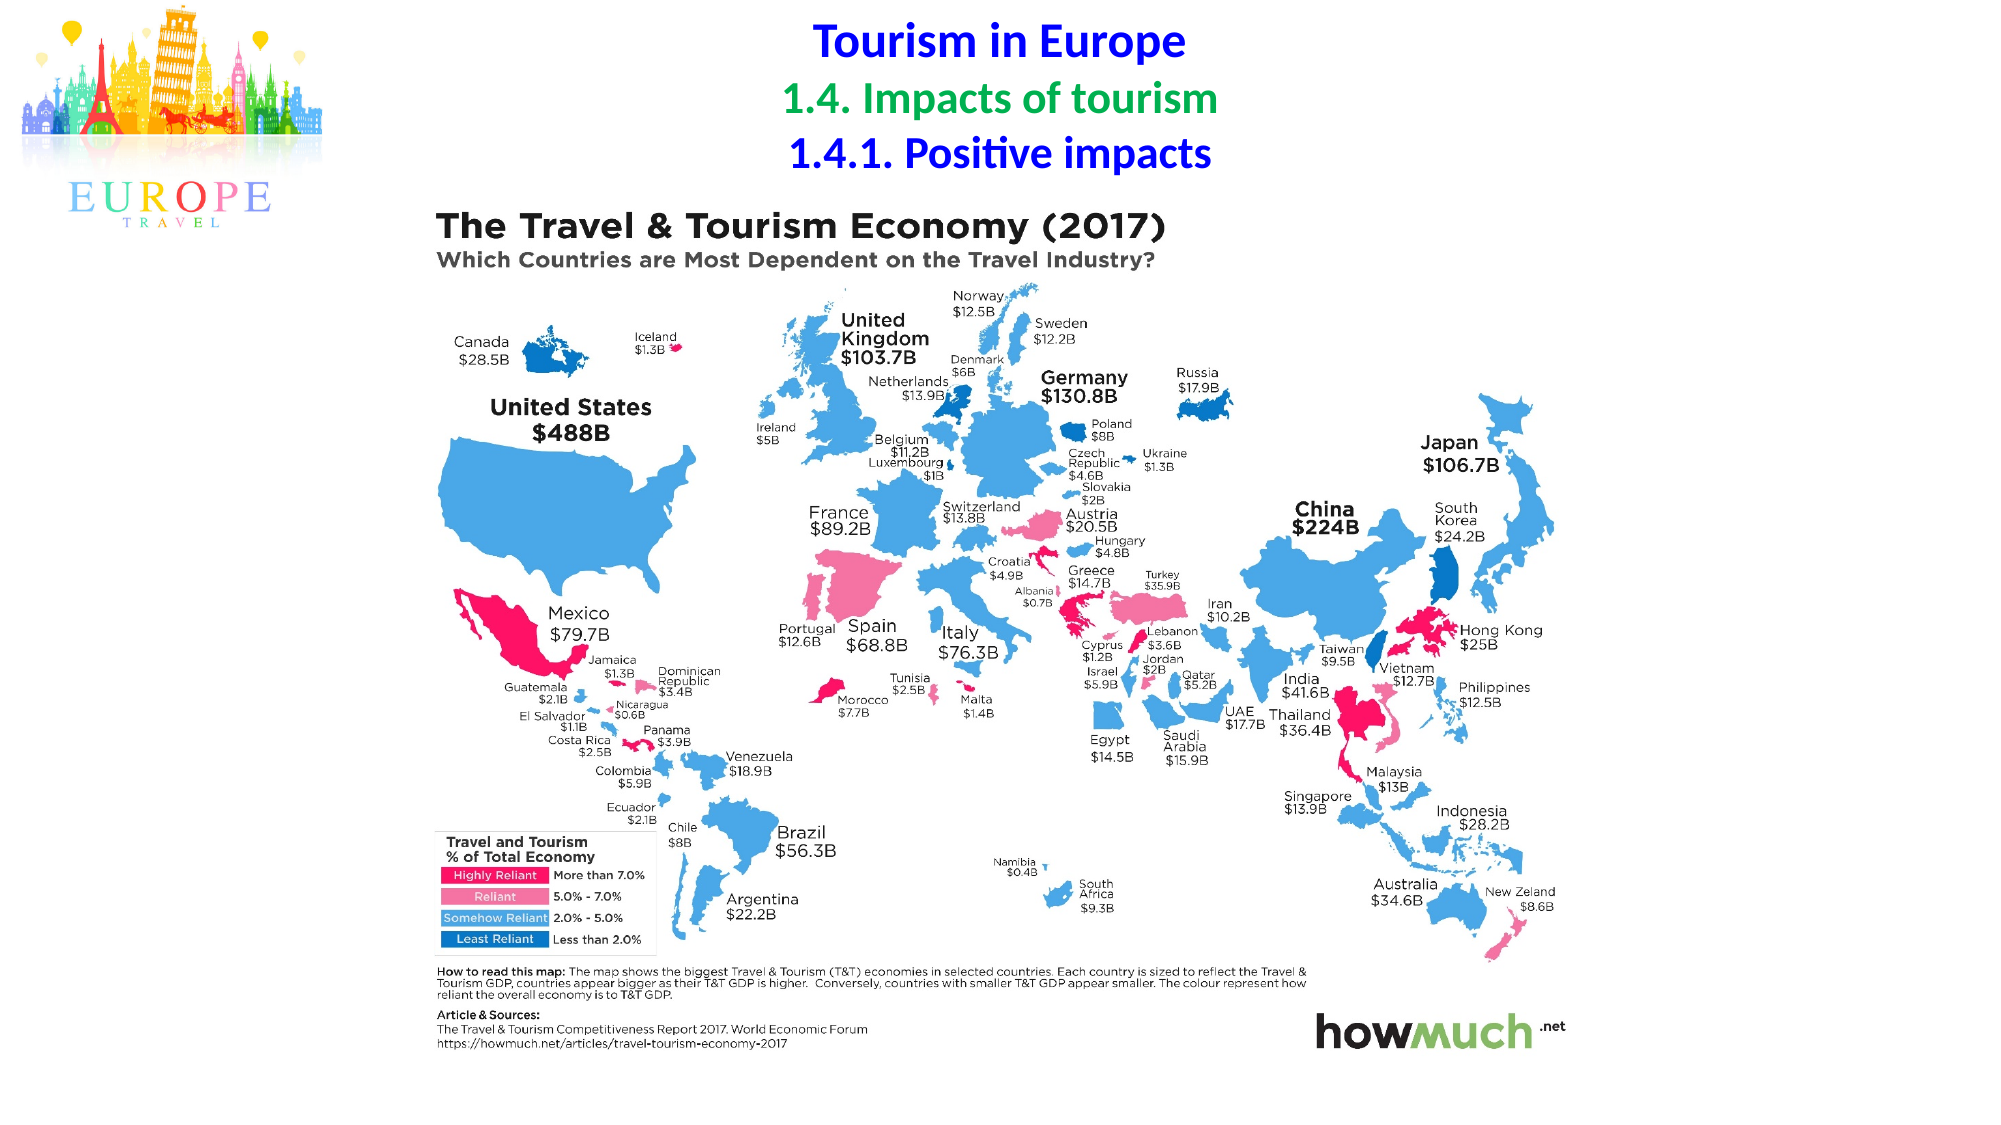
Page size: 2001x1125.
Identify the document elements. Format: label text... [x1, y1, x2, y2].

text_box Tourism in Europe 1.4. Impacts of tourism 1.4.1. Positive impacts [323, 0, 2000, 185]
picture [423, 203, 1577, 1058]
picture [0, 0, 323, 230]
